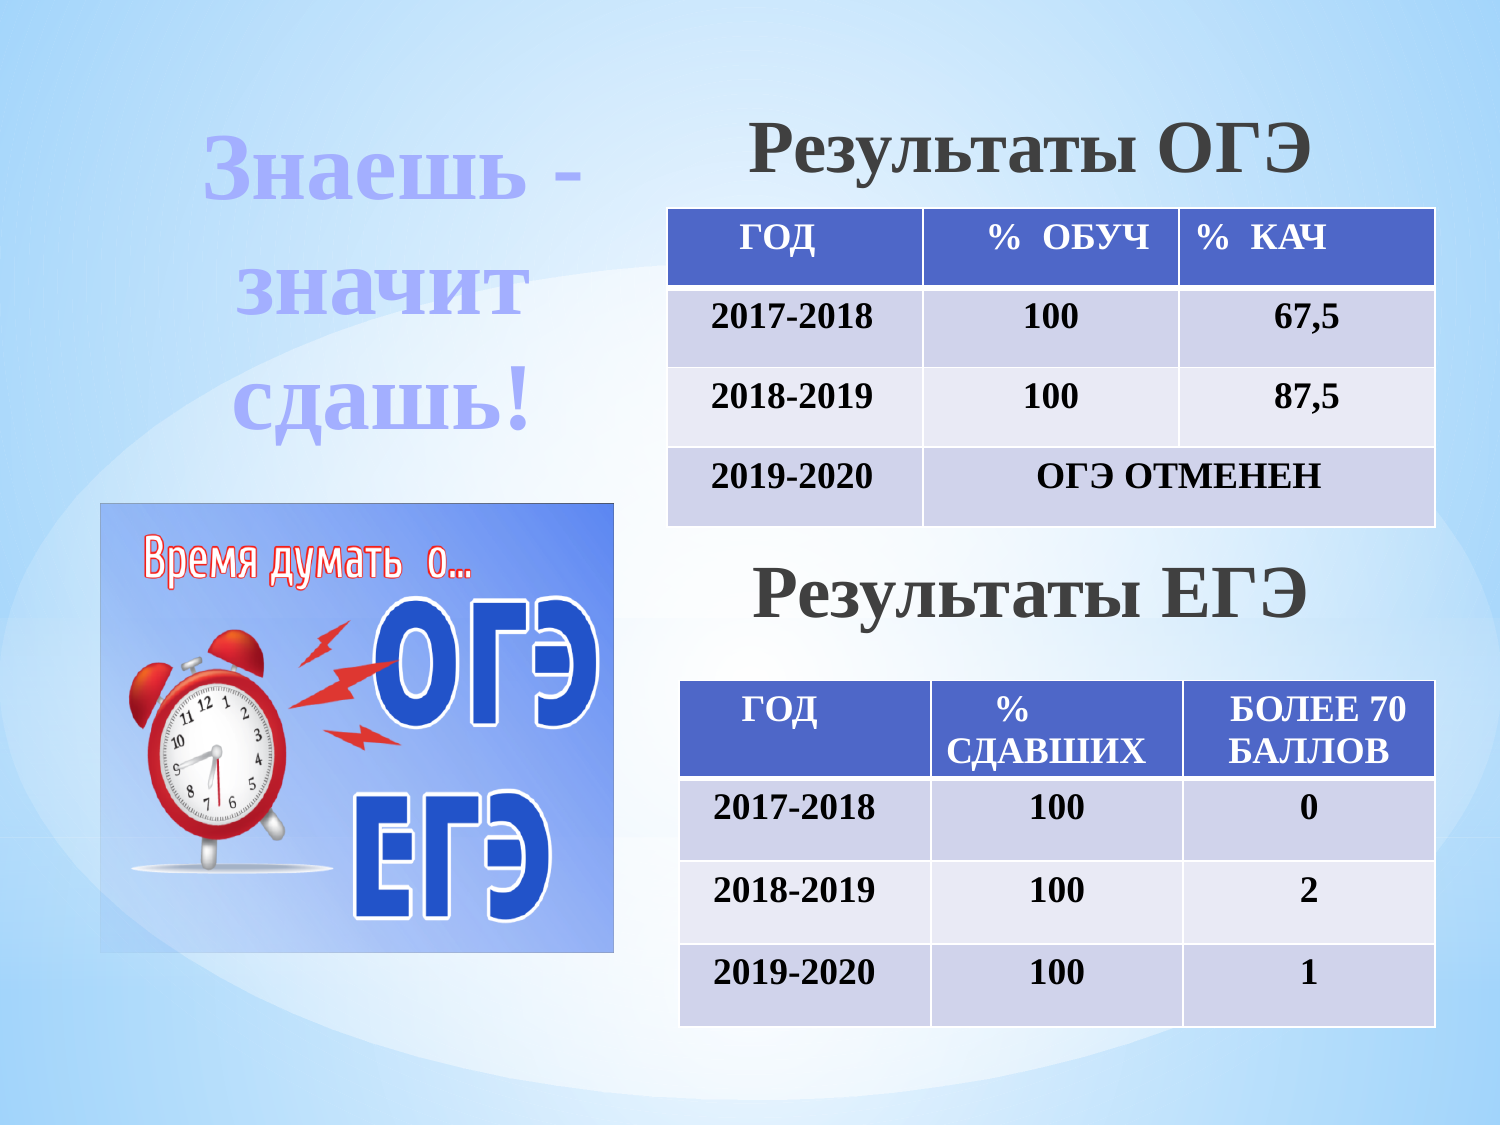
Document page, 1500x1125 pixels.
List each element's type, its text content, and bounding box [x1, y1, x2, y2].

table_cell 67,5 [1180, 291, 1434, 367]
table_cell 2019-2020 [668, 448, 922, 526]
list Результаты ОГЭ Результаты ЕГЭ [608, 90, 1447, 1035]
table_header БОЛЕЕ 70 БАЛЛОВ [1184, 681, 1434, 776]
table_header % ОБУЧ [924, 209, 1178, 285]
title Знаешь - значит сдашь! [100, 95, 608, 501]
table_header ГОД [680, 681, 930, 776]
table_cell 0 [1184, 781, 1434, 860]
table_cell 87,5 [1180, 368, 1434, 446]
table_cell 100 [932, 781, 1182, 860]
table_header ГОД [668, 209, 922, 285]
table_cell 100 [932, 945, 1182, 1026]
table_header % СДАВШИХ [932, 681, 1182, 776]
table_cell 2019-2020 [680, 945, 930, 1026]
table_cell 2017-2018 [668, 291, 922, 367]
table_cell 100 [924, 291, 1178, 367]
table_cell 2 [1184, 862, 1434, 943]
table_cell ОГЭ ОТМЕНЕН [924, 448, 1434, 526]
table_cell 2017-2018 [680, 781, 930, 860]
table_cell 1 [1184, 945, 1434, 1026]
table_header % КАЧ [1180, 209, 1434, 285]
table_cell 100 [924, 368, 1178, 446]
table_cell 2018-2019 [668, 368, 922, 446]
table_cell 100 [932, 862, 1182, 943]
table_cell 2018-2019 [680, 862, 930, 943]
picture [100, 503, 614, 953]
